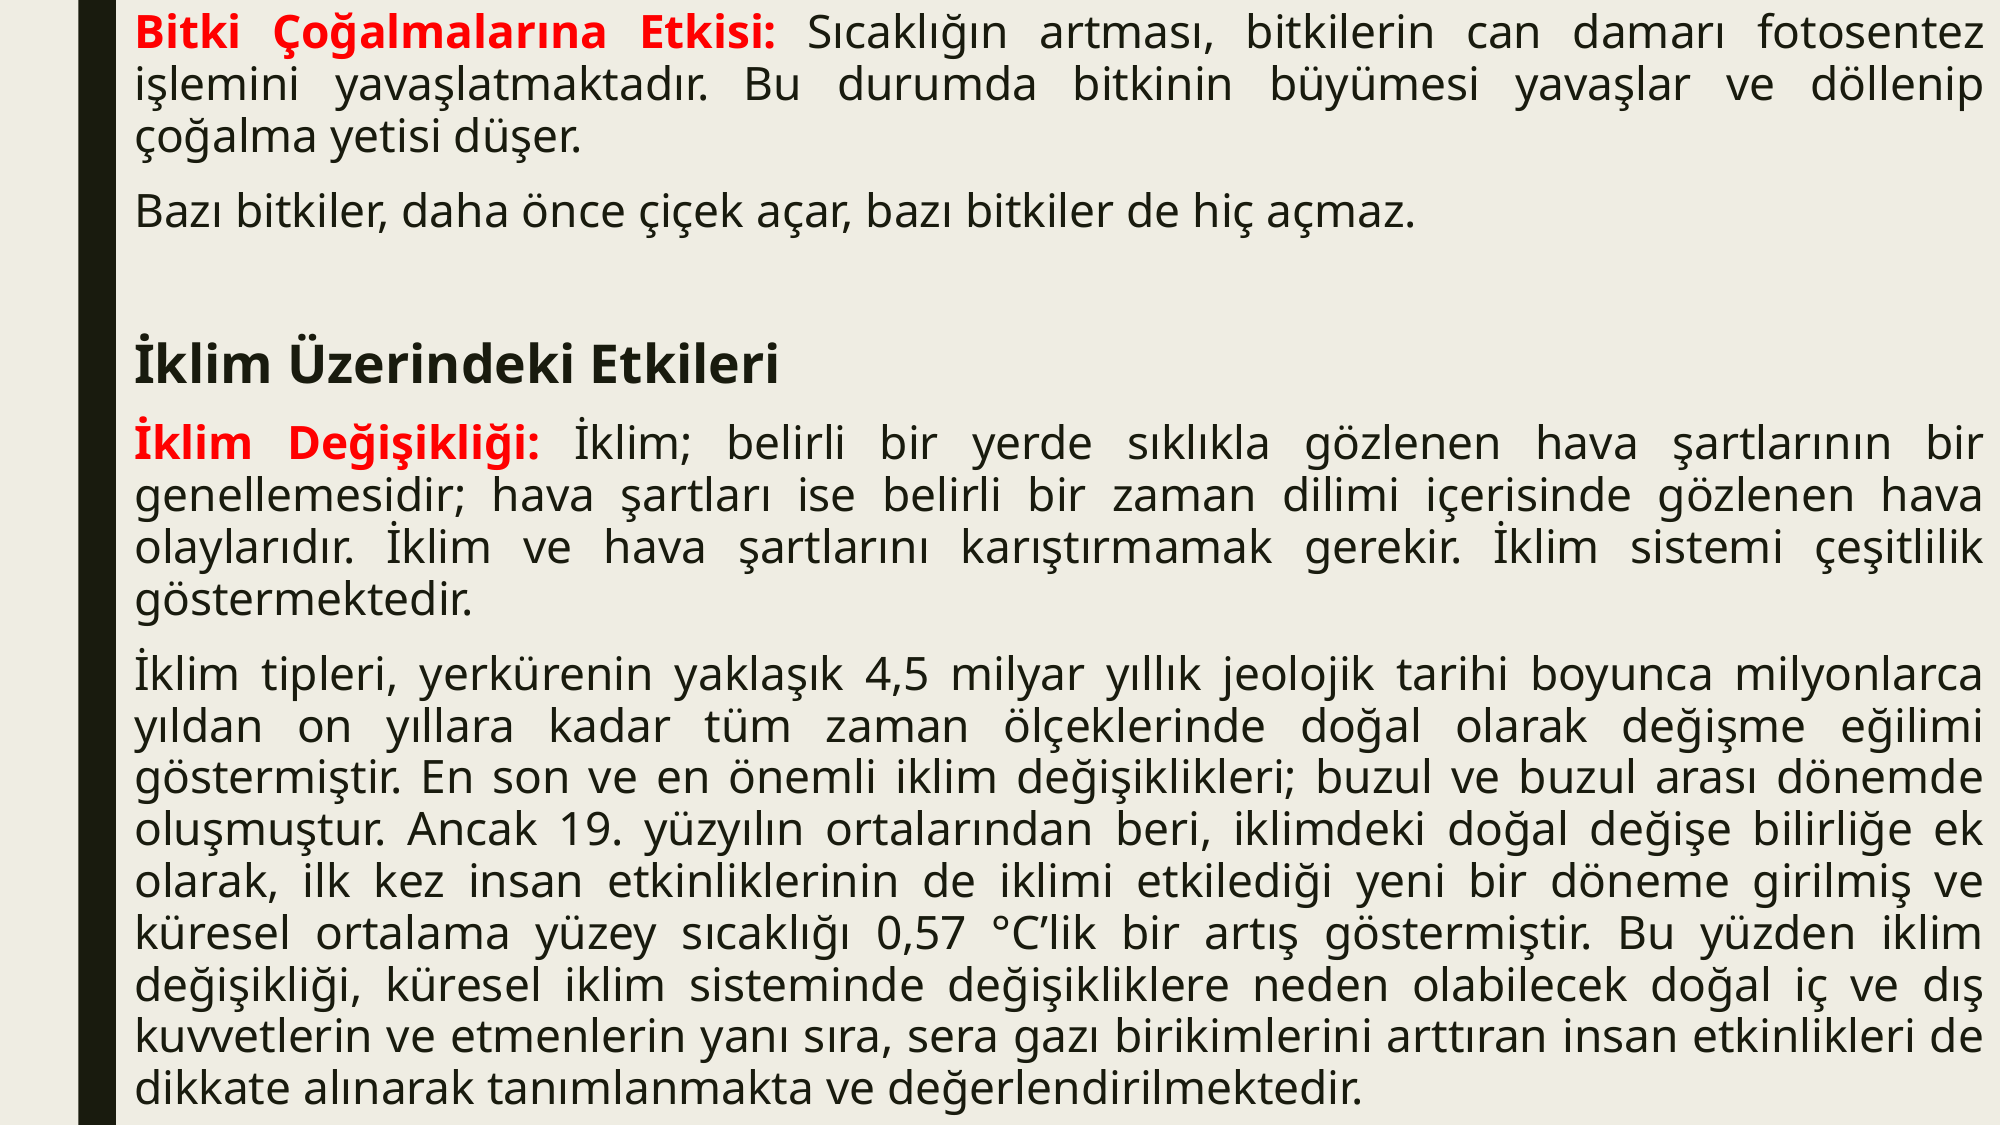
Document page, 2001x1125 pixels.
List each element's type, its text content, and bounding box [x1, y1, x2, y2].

list Bitki Çoğalmalarına Etkisi: Sıcaklığın artması, bitkilerin can damarı fotosentez işlemini yavaşlatmaktadır. Bu durumda bitkinin büyümesi yavaşlar ve döllenip çoğalma yetisi düşer. Bazı bitkiler, daha önce çiçek açar, bazı bitkiler de hiç açmaz. İklim Üzerindeki Etkileri İklim Değişikliği: İklim; belirli bir yerde sıklıkla gözlenen hava şartlarının bir genellemesidir; hava şartları ise belirli bir zaman dilimi içerisinde gözlenen hava olaylarıdır. İklim ve hava şartlarını karıştırmamak gerekir. İklim sistemi çeşitlilik göstermektedir. İklim tipleri, yerkürenin yaklaşık 4,5 milyar yıllık jeolojik tarihi boyunca milyonlarca yıldan on yıllara kadar tüm zaman ölçeklerinde doğal olarak değişme eğilimi göstermiştir. En son ve en önemli iklim değişiklikleri; buzul ve buzul arası dönemde oluşmuştur. Ancak 19. yüzyılın ortalarından beri, iklimdeki doğal değişe bilirliğe ek olarak, ilk kez insan etkinliklerinin de iklimi etkilediği yeni bir döneme girilmiş ve küresel ortalama yüzey sıcaklığı 0,57 °C’lik bir artış göstermiştir. Bu yüzden iklim değişikliği, küresel iklim sisteminde değişikliklere neden olabilecek doğal iç ve dış kuvvetlerin ve etmenlerin yanı sıra, sera gazı birikimlerini arttıran insan etkinlikleri de dikkate alınarak tanımlanmakta ve değerlendirilmektedir. [119, 0, 2000, 1125]
